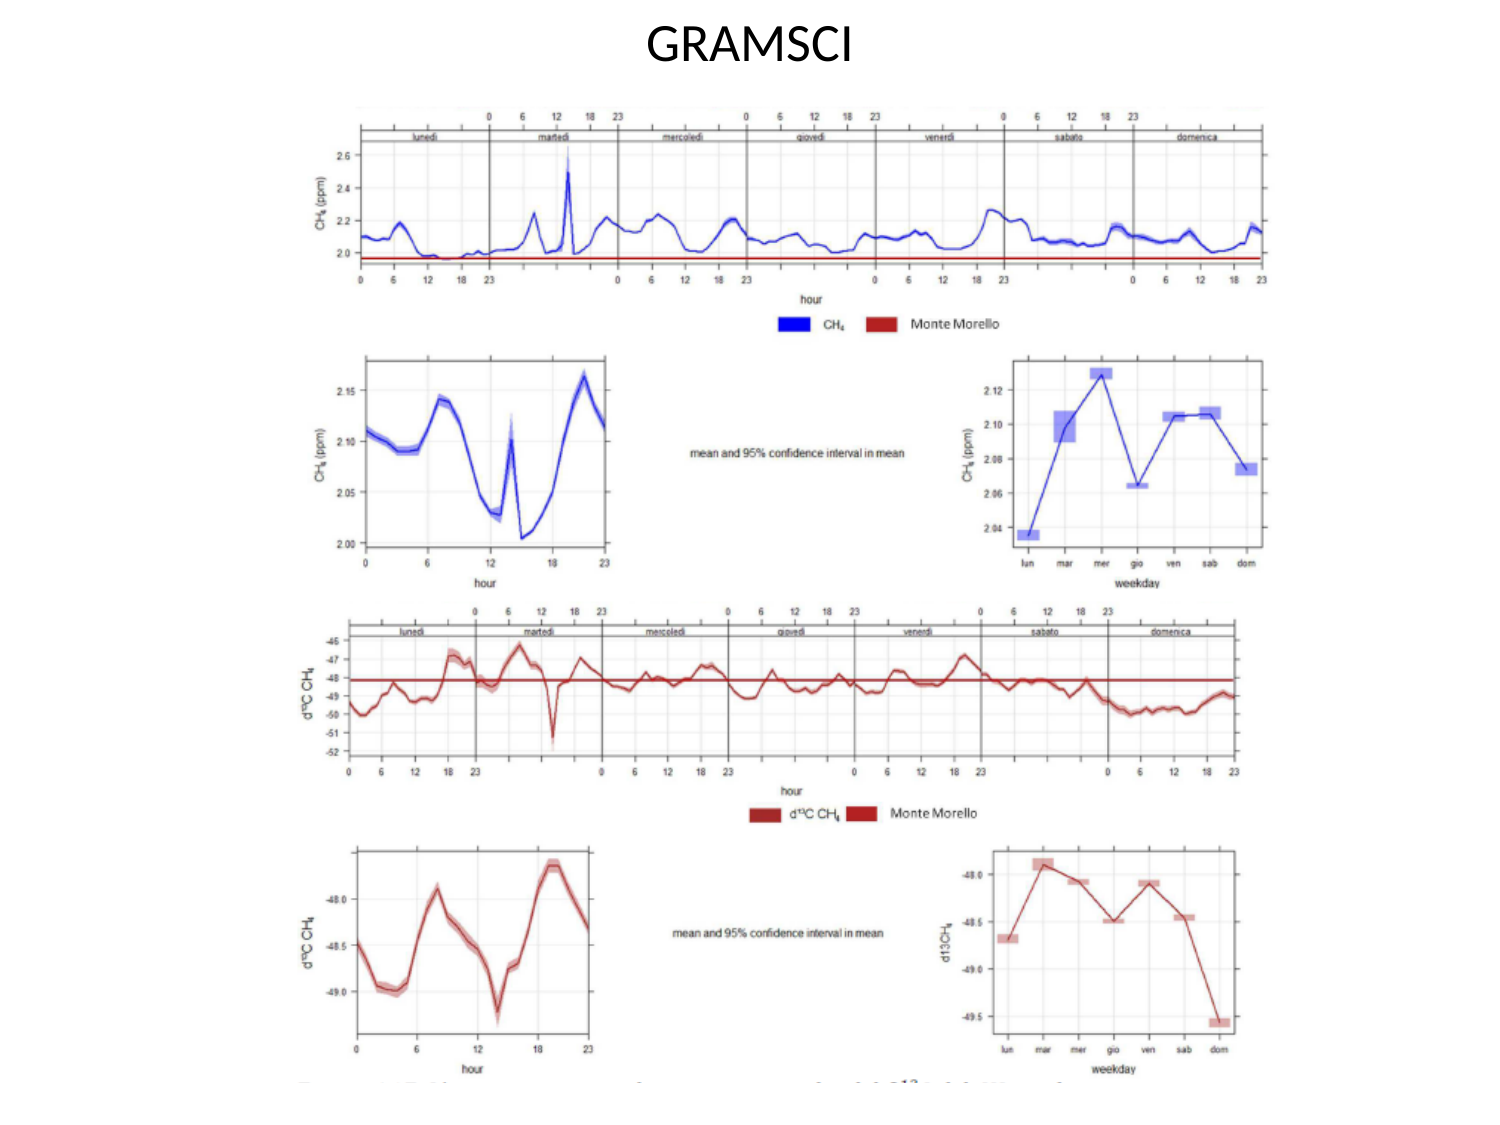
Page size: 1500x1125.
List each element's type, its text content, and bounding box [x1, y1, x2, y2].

title GRAMSCI [75, 0, 1425, 81]
picture [277, 101, 1296, 1083]
